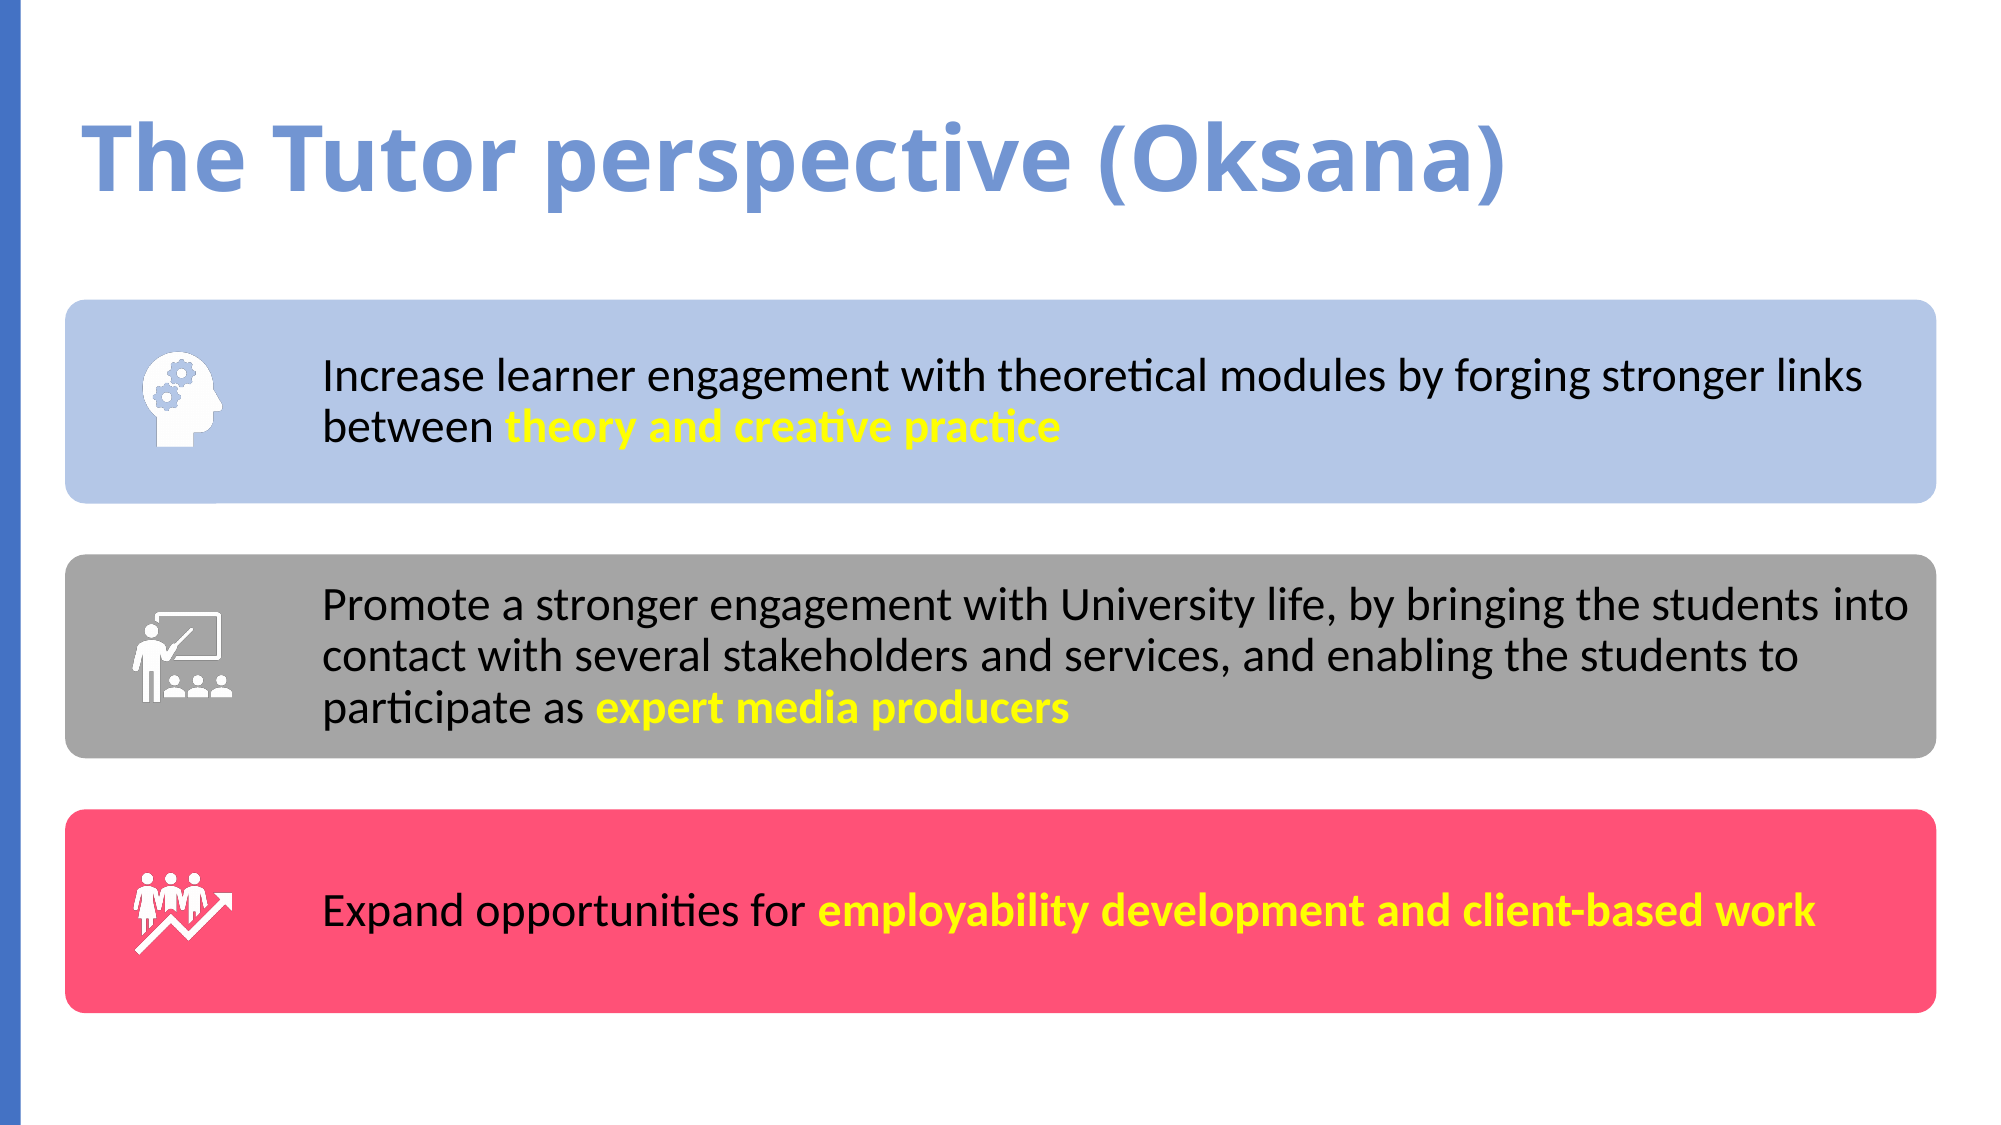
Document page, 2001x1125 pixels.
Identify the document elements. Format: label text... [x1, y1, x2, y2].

title The Tutor perspective (Oksana) [65, 52, 1937, 271]
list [65, 299, 1937, 1014]
text_box [0, 0, 21, 1125]
